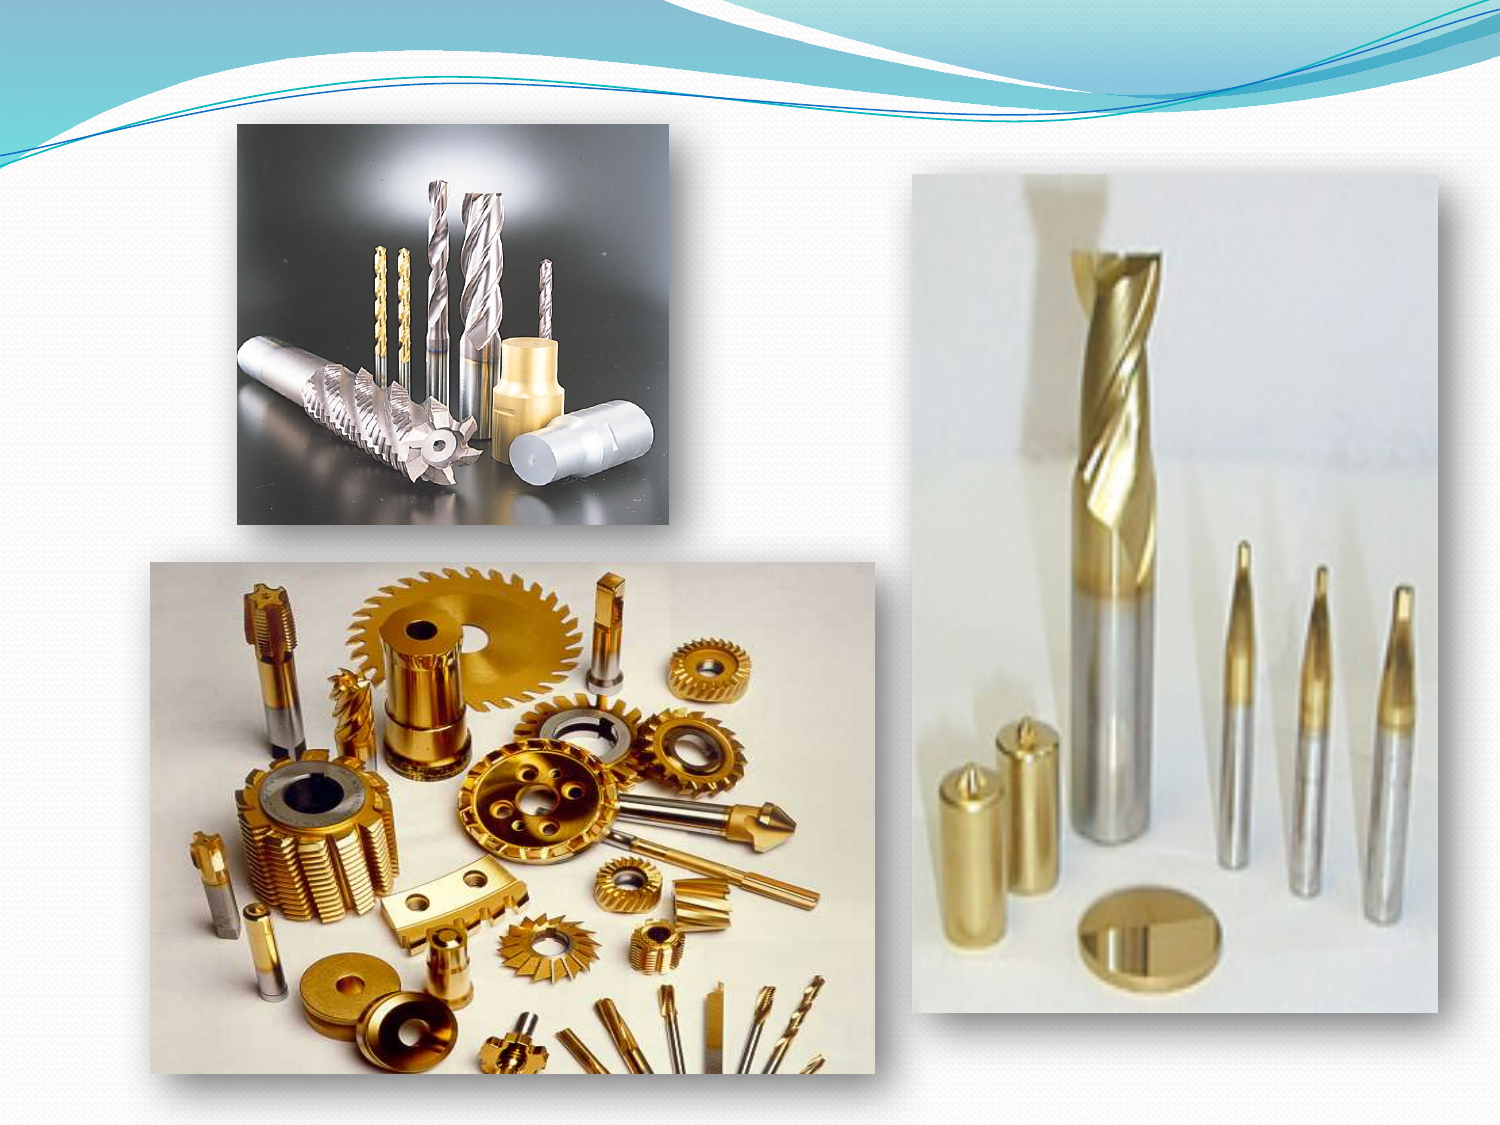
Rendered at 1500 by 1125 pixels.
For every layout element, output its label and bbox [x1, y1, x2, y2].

picture [912, 174, 1438, 1013]
picture [149, 562, 876, 1075]
picture [237, 124, 669, 526]
